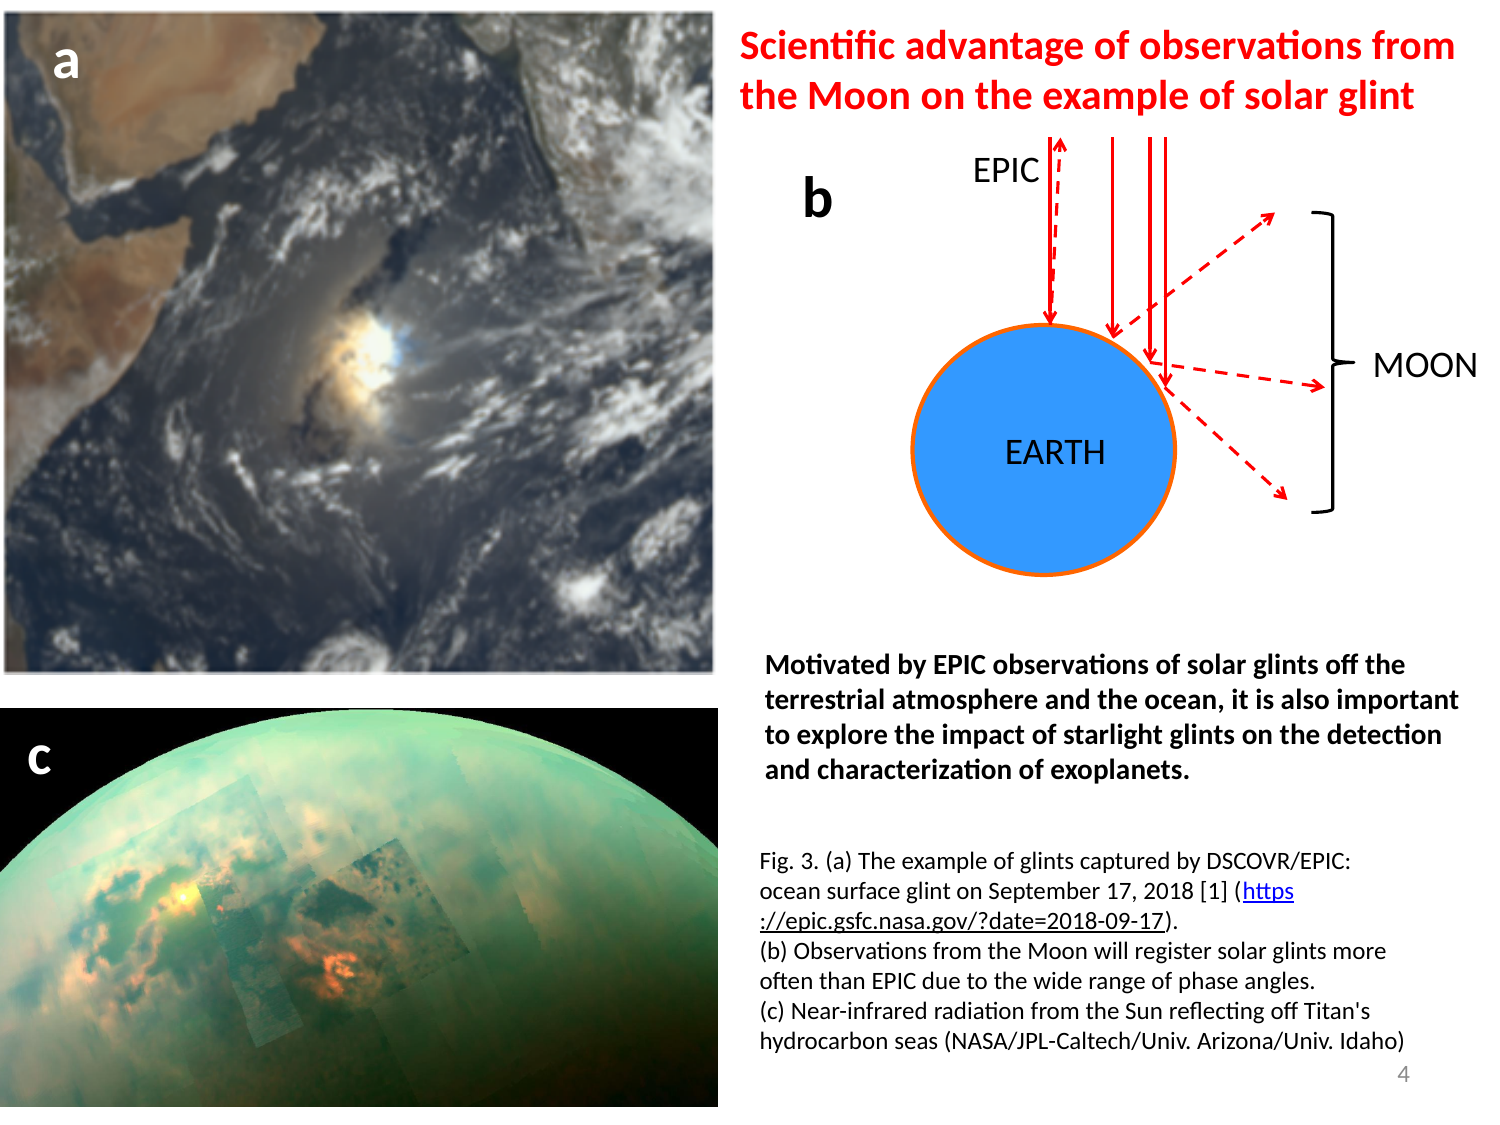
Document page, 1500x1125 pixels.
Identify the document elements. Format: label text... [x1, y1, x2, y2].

text_box EPIC [958, 137, 1047, 198]
text_box [910, 322, 1163, 578]
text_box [1164, 387, 1288, 501]
text_box b [787, 151, 849, 237]
text_box Scientific advantage of observations from the Moon on the example of solar glint [724, 10, 1475, 126]
picture [0, 6, 718, 676]
text_box EARTH [990, 419, 1121, 480]
slide_number 4 [1074, 1042, 1425, 1103]
picture [0, 708, 718, 1107]
text_box Motivated by EPIC observations of solar glints off the terrestrial atmosphere and the ocean, it is also important to explore the impact of starlight glints on the detection and characterization of exoplanets. [749, 638, 1500, 793]
text_box MOON [1357, 332, 1494, 392]
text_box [1112, 212, 1276, 338]
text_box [1050, 137, 1061, 326]
text_box [1311, 211, 1355, 514]
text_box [1149, 362, 1326, 388]
text_box Fig. 3. (a) The example of glints captured by DSCOVR/EPIC: ocean surface glint on September 17, 2018 [1] (https://epic.gsfc.nasa.gov/?date=2018-09-17). (b) Observations from the Moon will register solar glints more often than EPIC due to the wide range of phase angles. (c) Near-infrared radiation from the Sun reflecting off Titan's hydrocarbon seas (NASA/JPL-Caltech/Univ. Arizona/Univ. Idaho) [744, 837, 1426, 1062]
